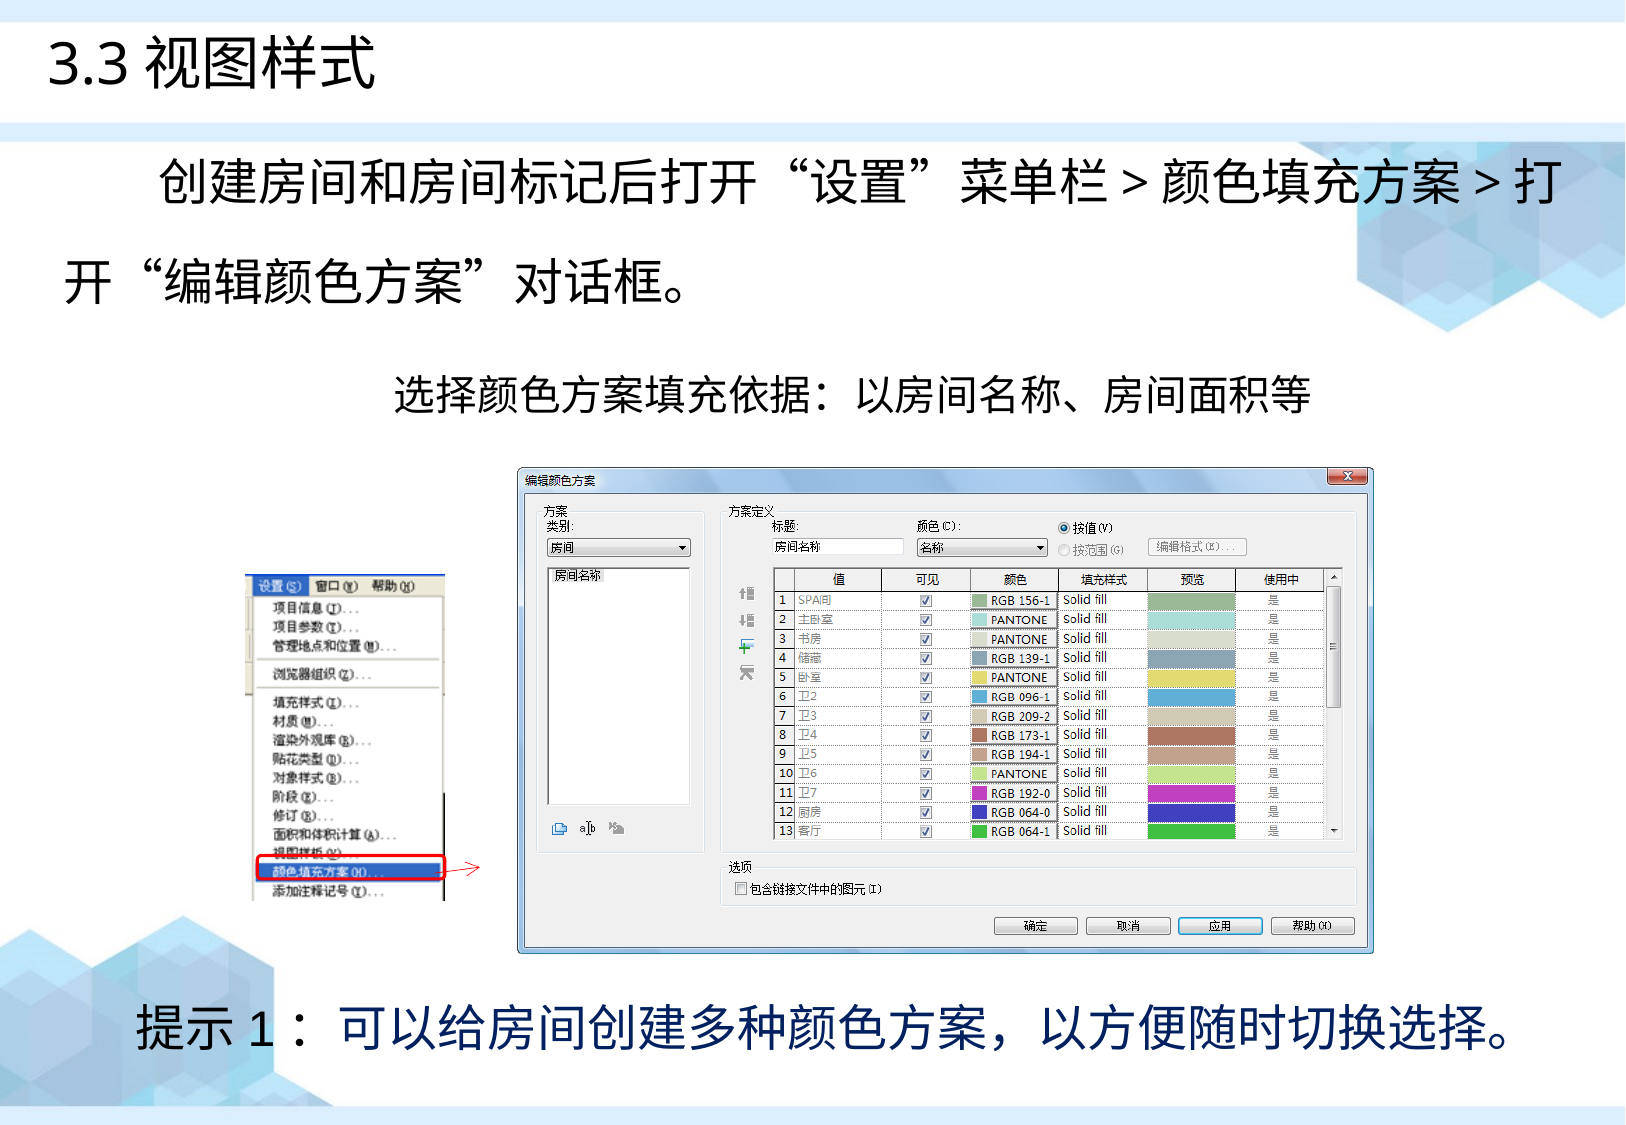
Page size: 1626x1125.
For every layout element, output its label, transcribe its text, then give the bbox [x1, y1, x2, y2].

text_box 3.3视图样式 [32, 19, 705, 104]
text_box 创建房间和房间标记后打开“设置”菜单栏>颜色填充方案>打 开“编辑颜色方案”对话框。 [0, 113, 1593, 387]
picture [0, 0, 1626, 1125]
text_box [434, 867, 480, 874]
text_box 提示1：可以给房间创建多种颜色方案，以方便随时切换选择。 [76, 989, 1509, 1064]
text_box 选择颜色方案填充依据：以房间名称、房间面积等 [379, 361, 1328, 427]
